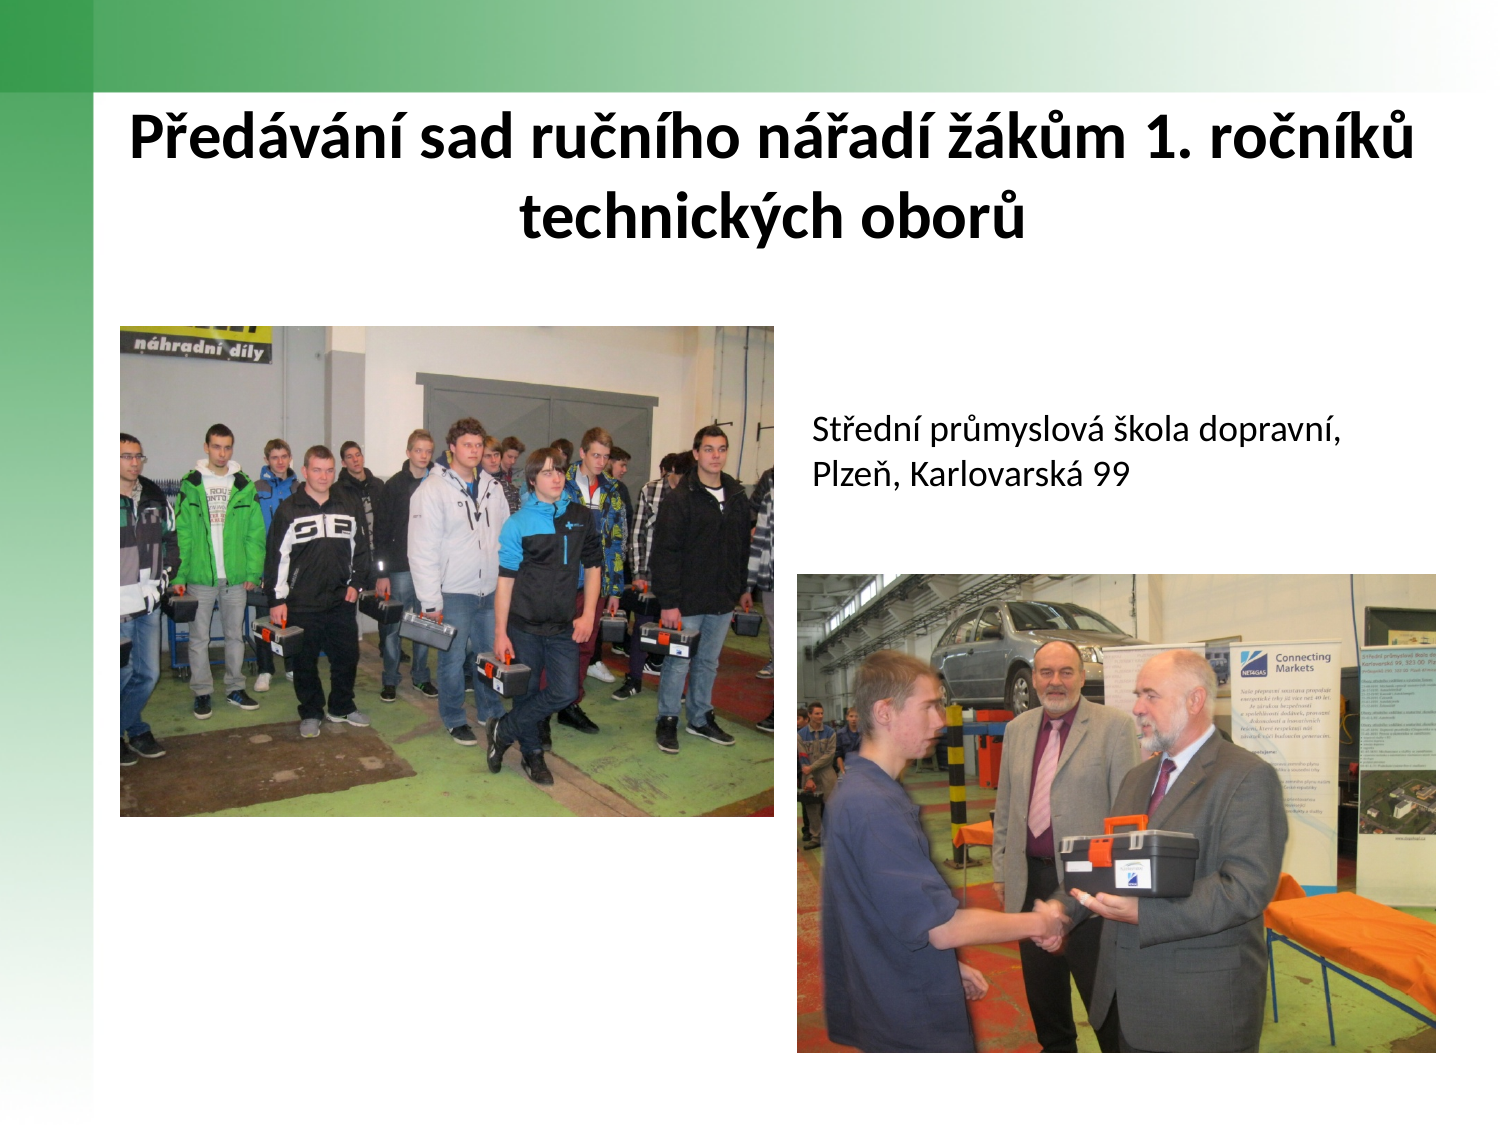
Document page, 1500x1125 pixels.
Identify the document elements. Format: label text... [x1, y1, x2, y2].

title Předávání sad ručního nářadí žákům 1. ročníků technických oborů [88, 77, 1459, 266]
text_box Střední průmyslová škola dopravní, Plzeň, Karlovarská 99 [797, 397, 1447, 502]
picture [0, 0, 1500, 1125]
